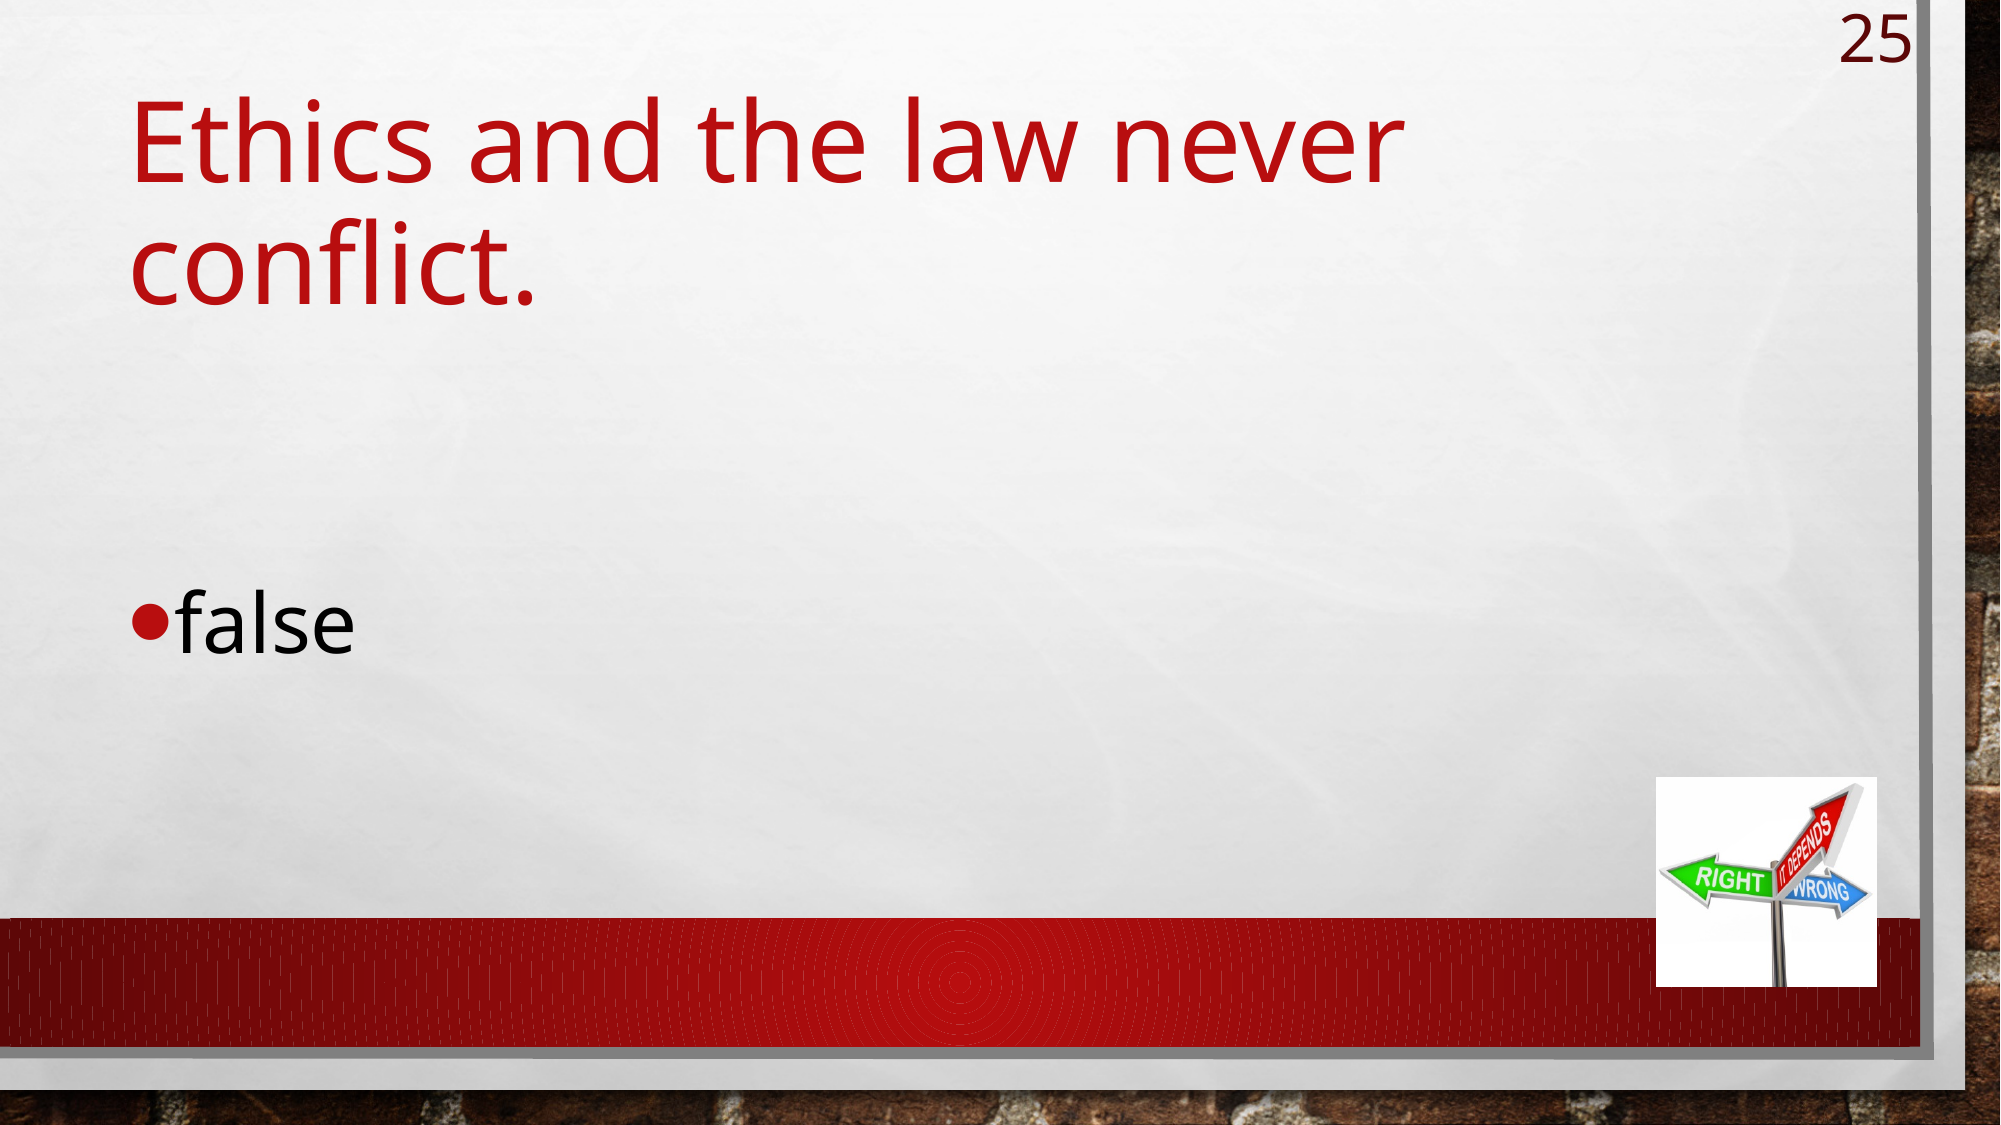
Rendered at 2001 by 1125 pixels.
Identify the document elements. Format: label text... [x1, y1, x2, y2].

slide_number 25 [1802, 0, 1952, 82]
picture [0, 0, 2000, 1125]
list false [112, 338, 1818, 882]
title Ethics and the law never conflict. [112, 112, 1818, 302]
picture [1656, 776, 1877, 987]
